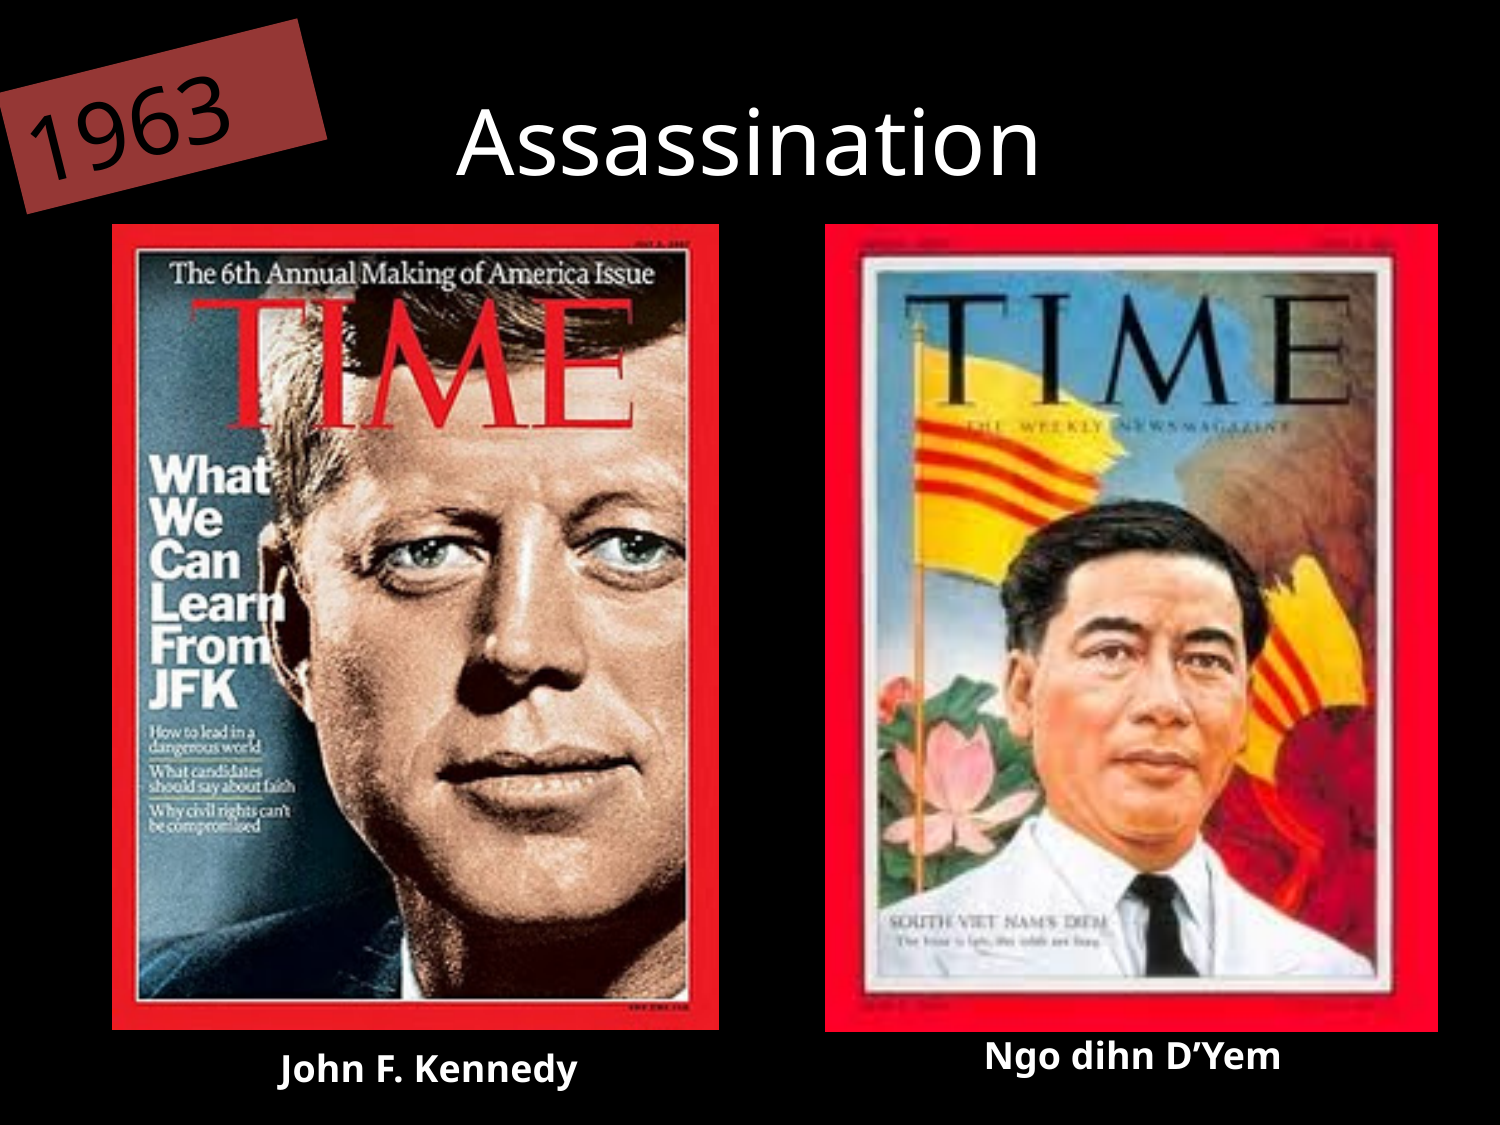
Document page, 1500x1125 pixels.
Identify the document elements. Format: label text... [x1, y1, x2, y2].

text_box Ngo dihn D’Yem [968, 1041, 1298, 1085]
text_box John F. Kennedy [265, 1038, 603, 1098]
text_box 1963 [0, 18, 328, 215]
picture [112, 224, 719, 1030]
title Assassination [75, 45, 1425, 233]
picture [824, 224, 1438, 1032]
